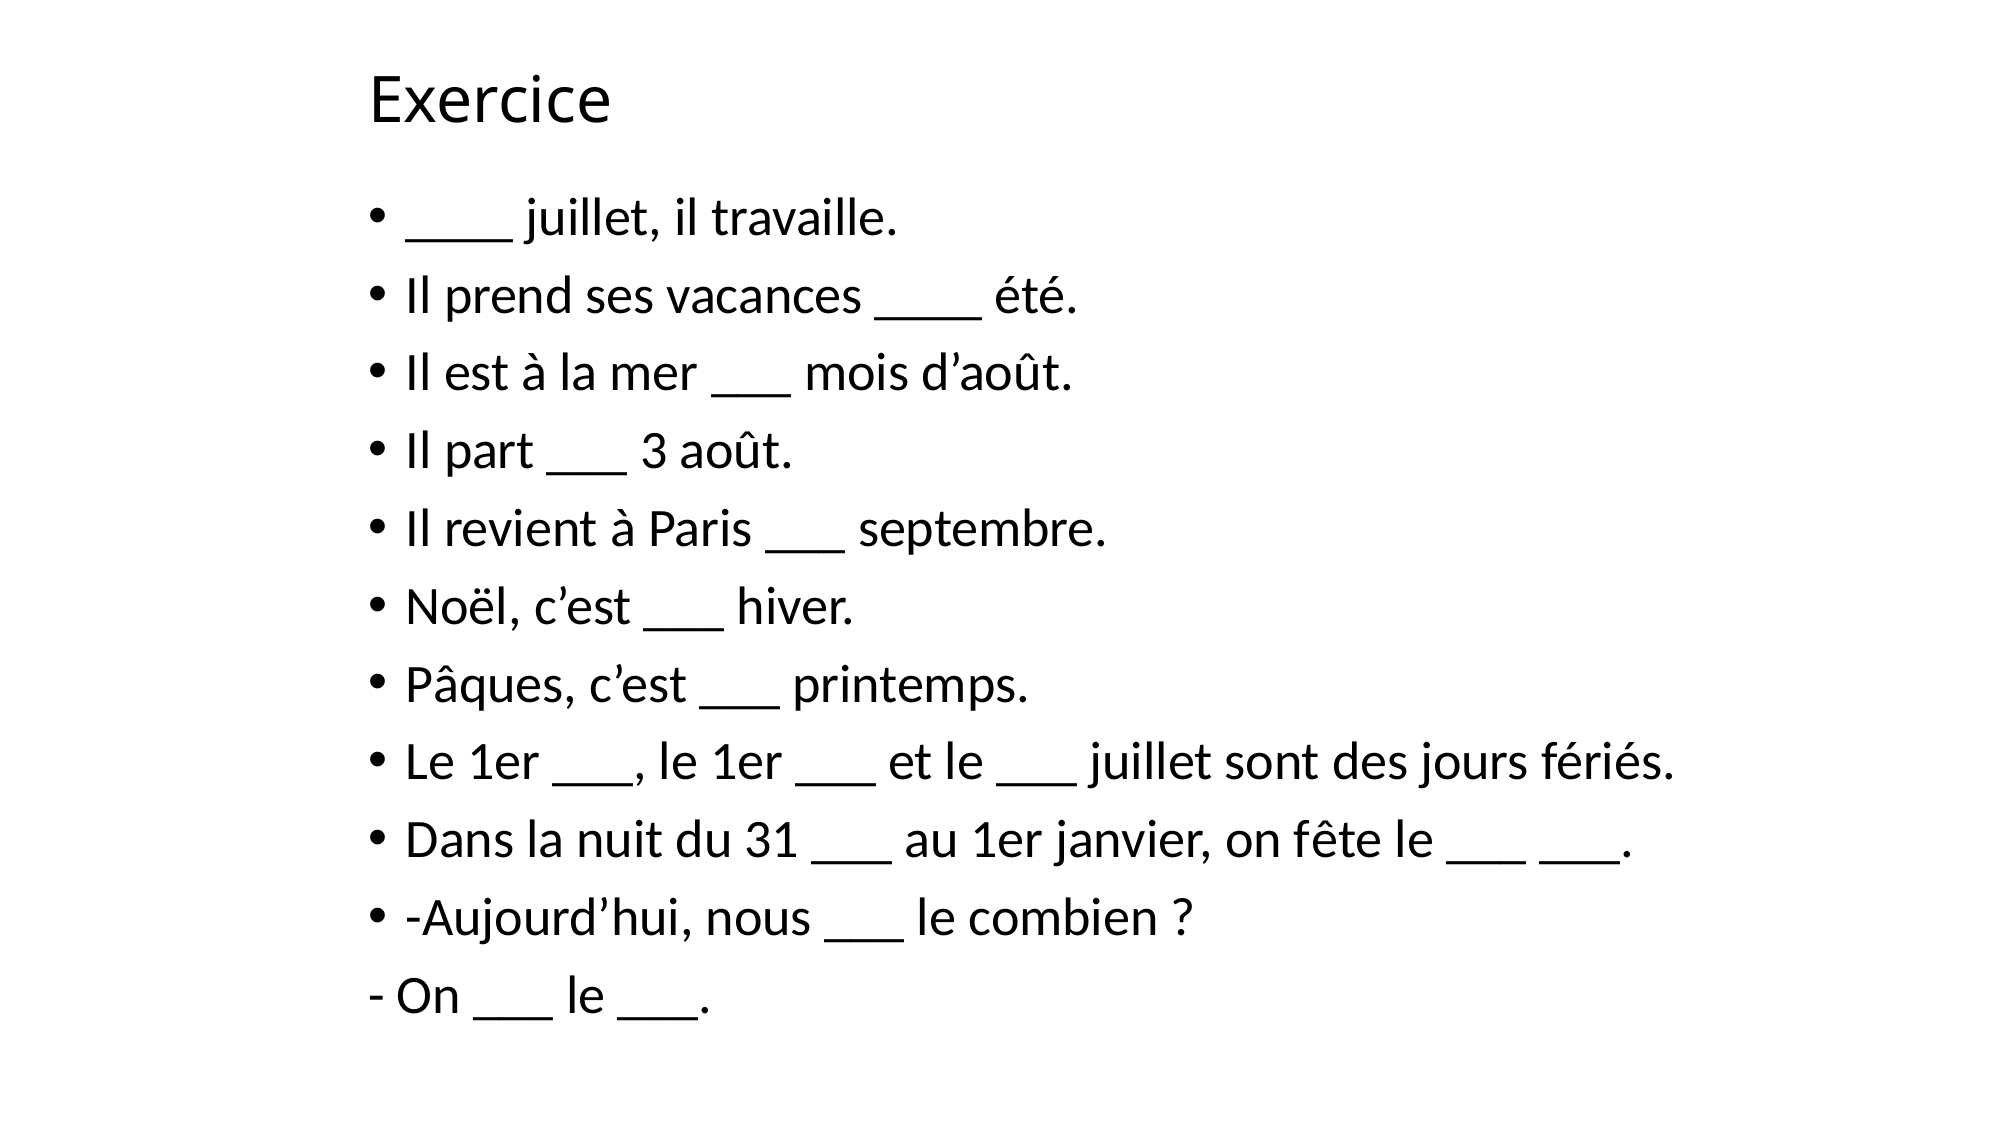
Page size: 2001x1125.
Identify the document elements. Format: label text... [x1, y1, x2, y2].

list ____ juillet, il travaille. Il prend ses vacances ____ été. Il est à la mer ___ mois d’août. Il part ___ 3 août. Il revient à Paris ___ septembre. Noël, c’est ___ hiver. Pâques, c’est ___ printemps. Le 1er ___, le 1er ___ et le ___ juillet sont des jours fériés. Dans la nuit du 31 ___ au 1er janvier, on fête le ___ ___. -Aujourd’hui, nous ___ le combien ? - On ___ le ___. [353, 181, 1710, 1056]
title Exercice [353, 59, 1647, 145]
